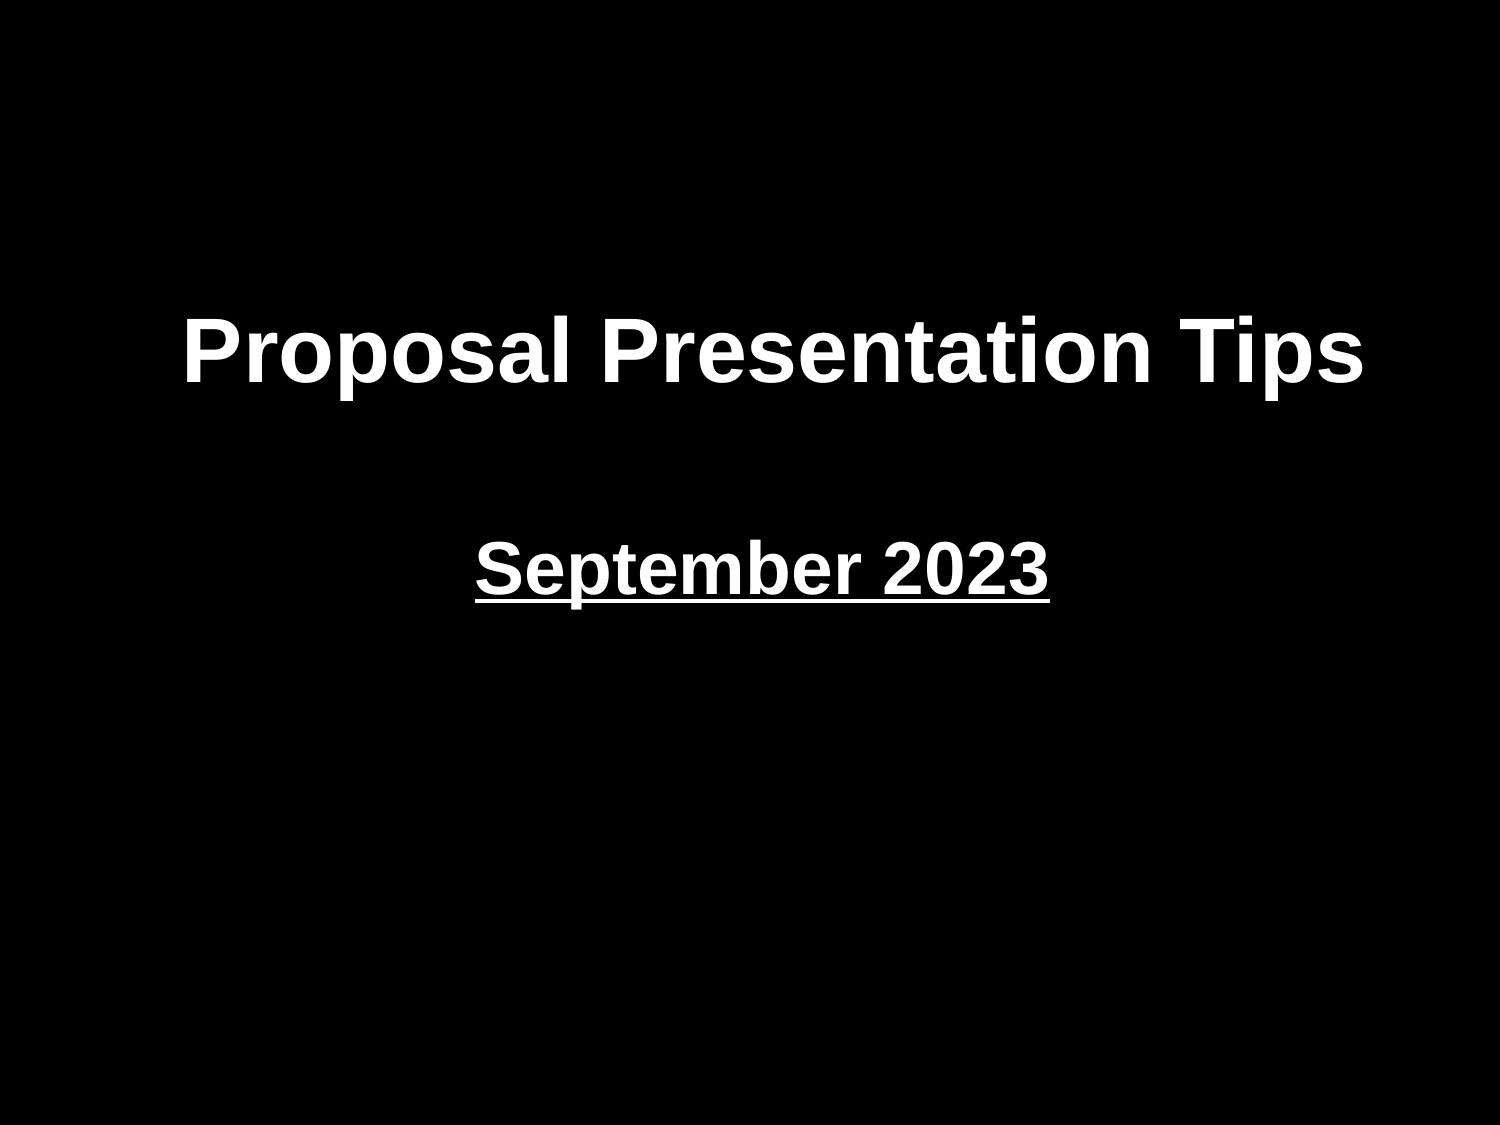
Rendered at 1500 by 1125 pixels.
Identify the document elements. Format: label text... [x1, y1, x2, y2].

subtitle September 2023 [237, 512, 1288, 800]
title Proposal Presentation Tips [137, 224, 1413, 467]
